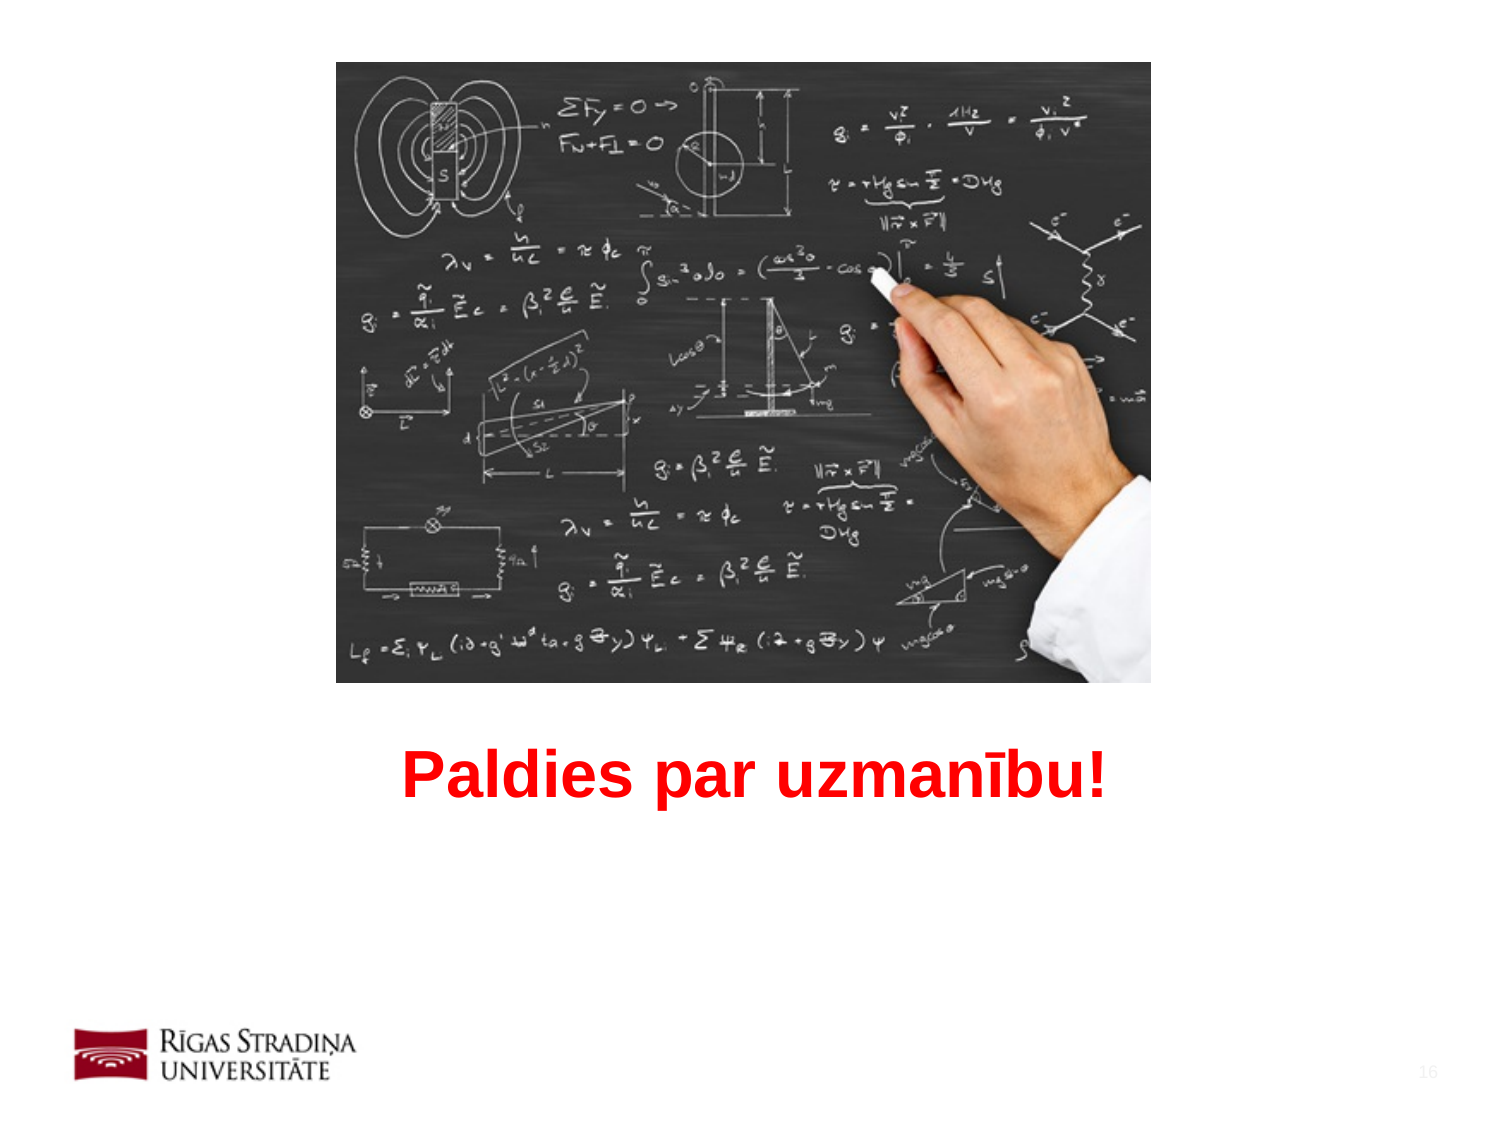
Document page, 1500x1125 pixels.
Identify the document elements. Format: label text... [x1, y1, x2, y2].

picture [53, 1007, 374, 1102]
picture [336, 62, 1151, 684]
list Paldies par uzmanību! [123, 665, 1388, 878]
